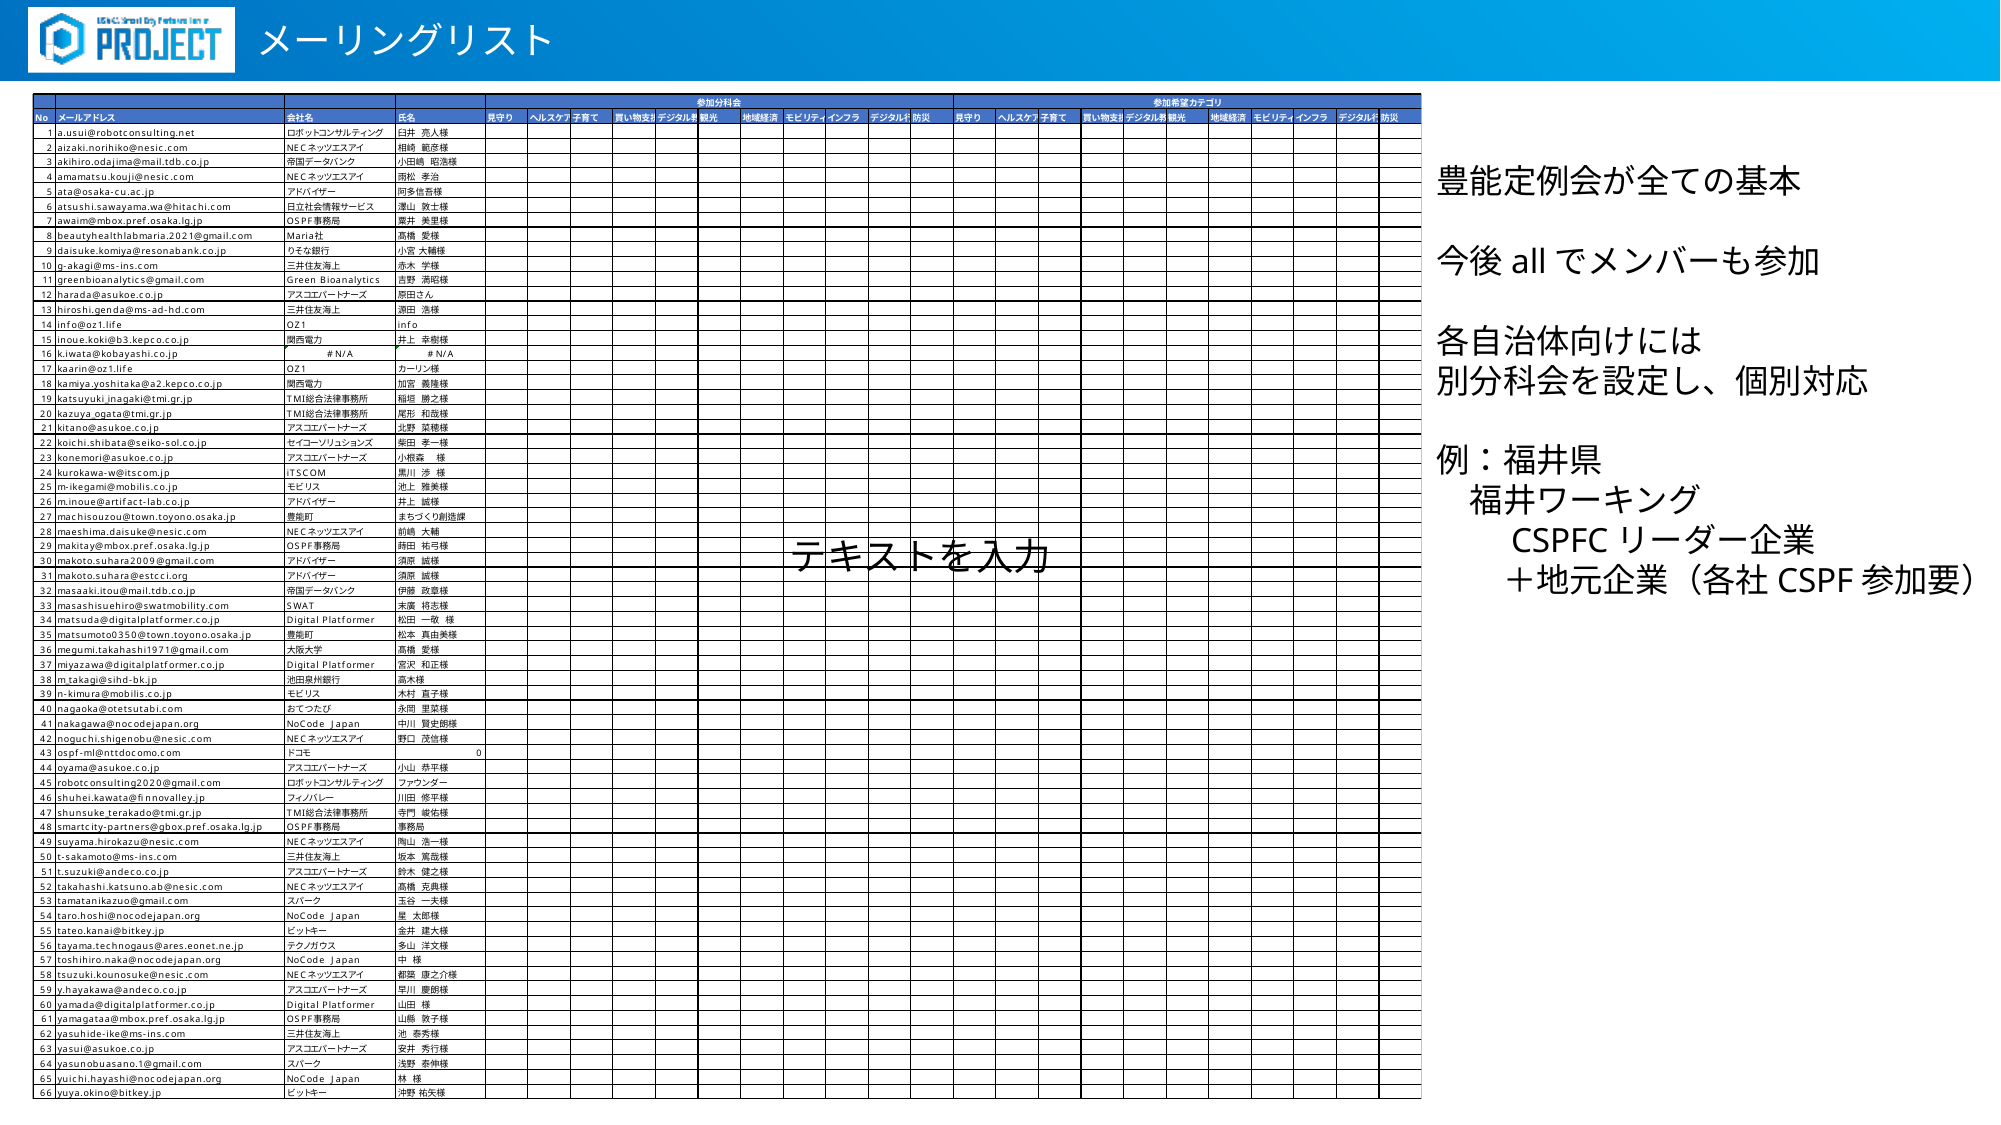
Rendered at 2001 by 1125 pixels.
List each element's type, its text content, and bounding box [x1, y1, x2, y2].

text_box メーリングリスト [241, 10, 1242, 70]
text_box 豊能定例会が全ての基本 今後allでメンバーも参加 各自治体向けには 別分科会を設定し、個別対応 例：福井県 福井ワーキング CSPFCリーダー企業 ＋地元企業（各社CSPF参加要） [1422, 152, 2000, 607]
picture [40, 13, 223, 71]
picture [32, 93, 1422, 1100]
